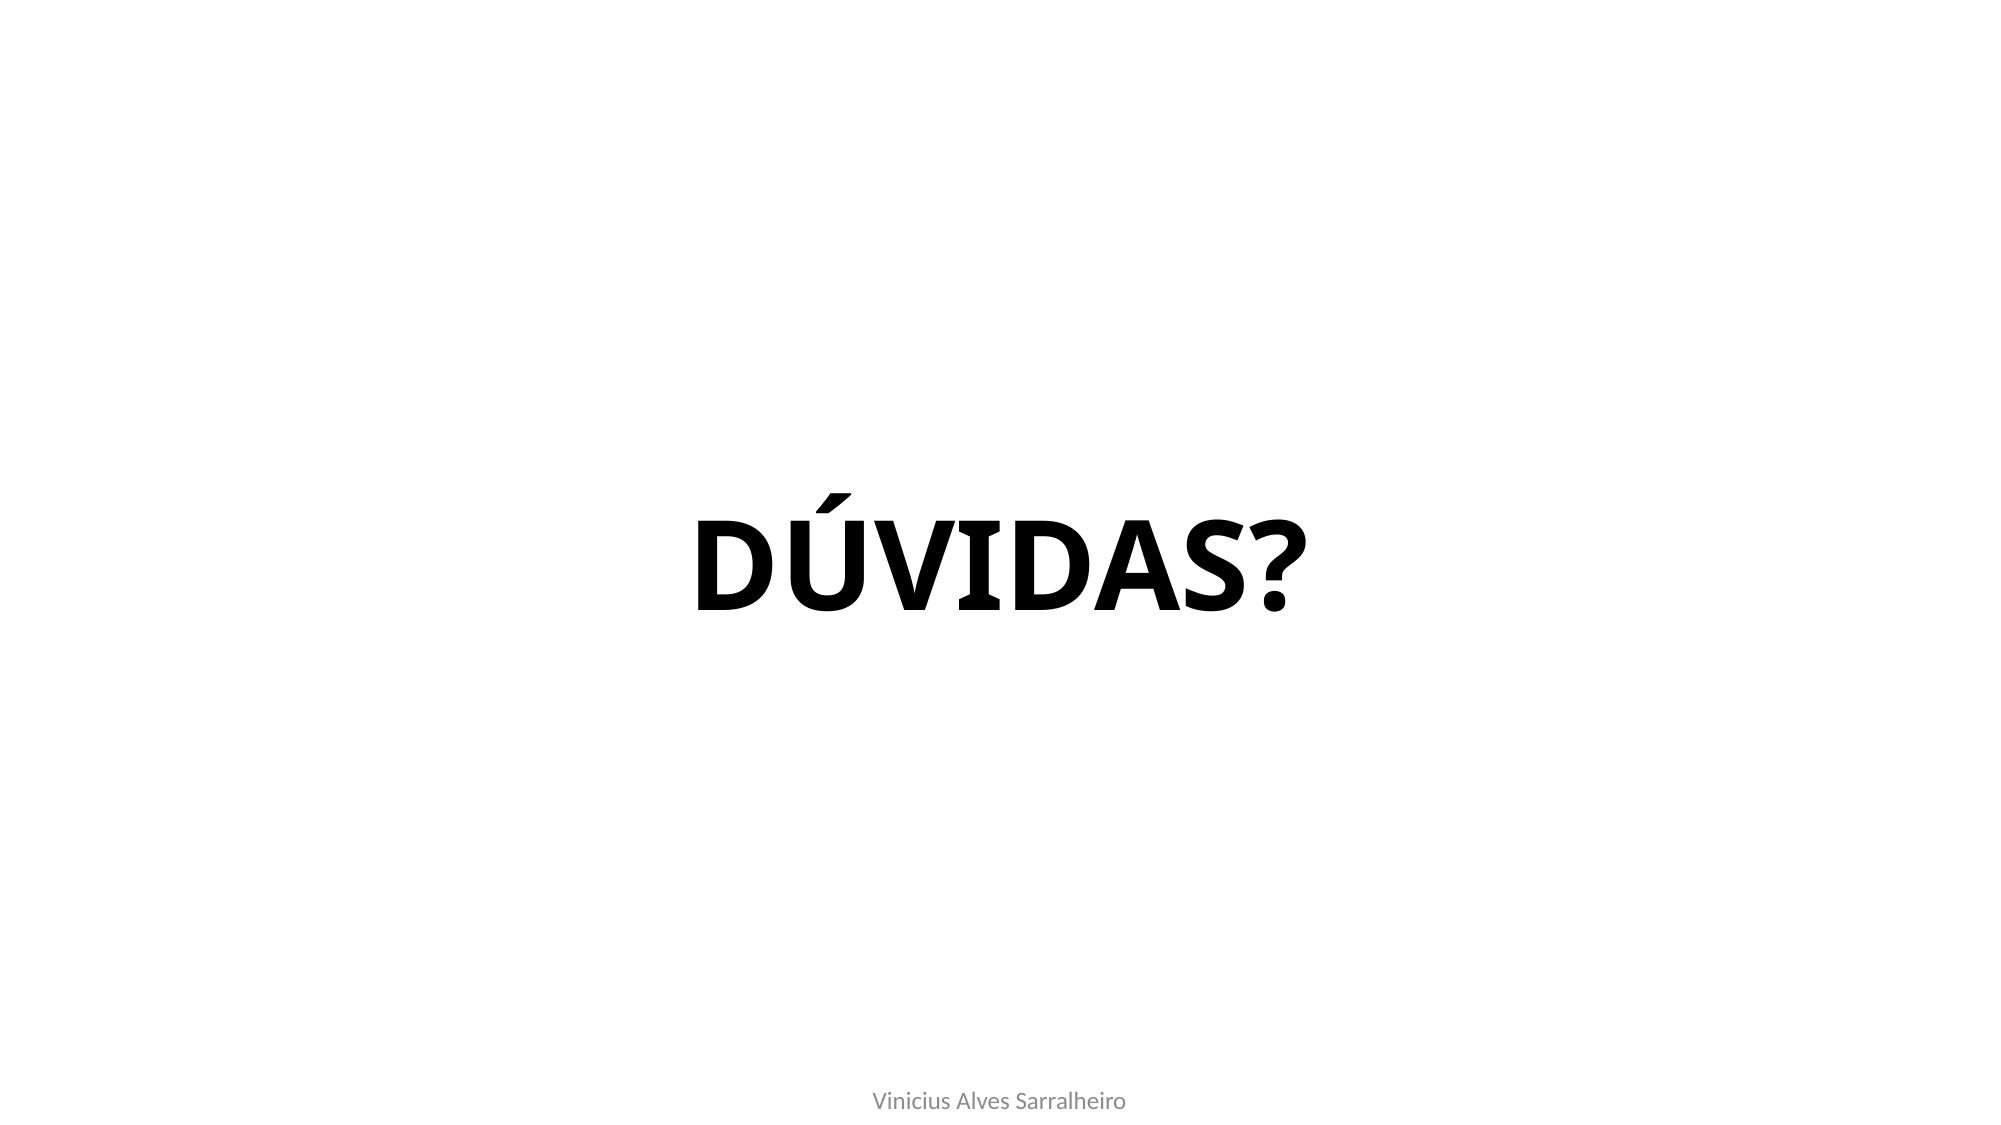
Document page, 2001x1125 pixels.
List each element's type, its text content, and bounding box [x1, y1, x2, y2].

title DÚVIDAS? [136, 280, 1862, 645]
text_box Vinicius Alves Sarralheiro [662, 1079, 1338, 1120]
